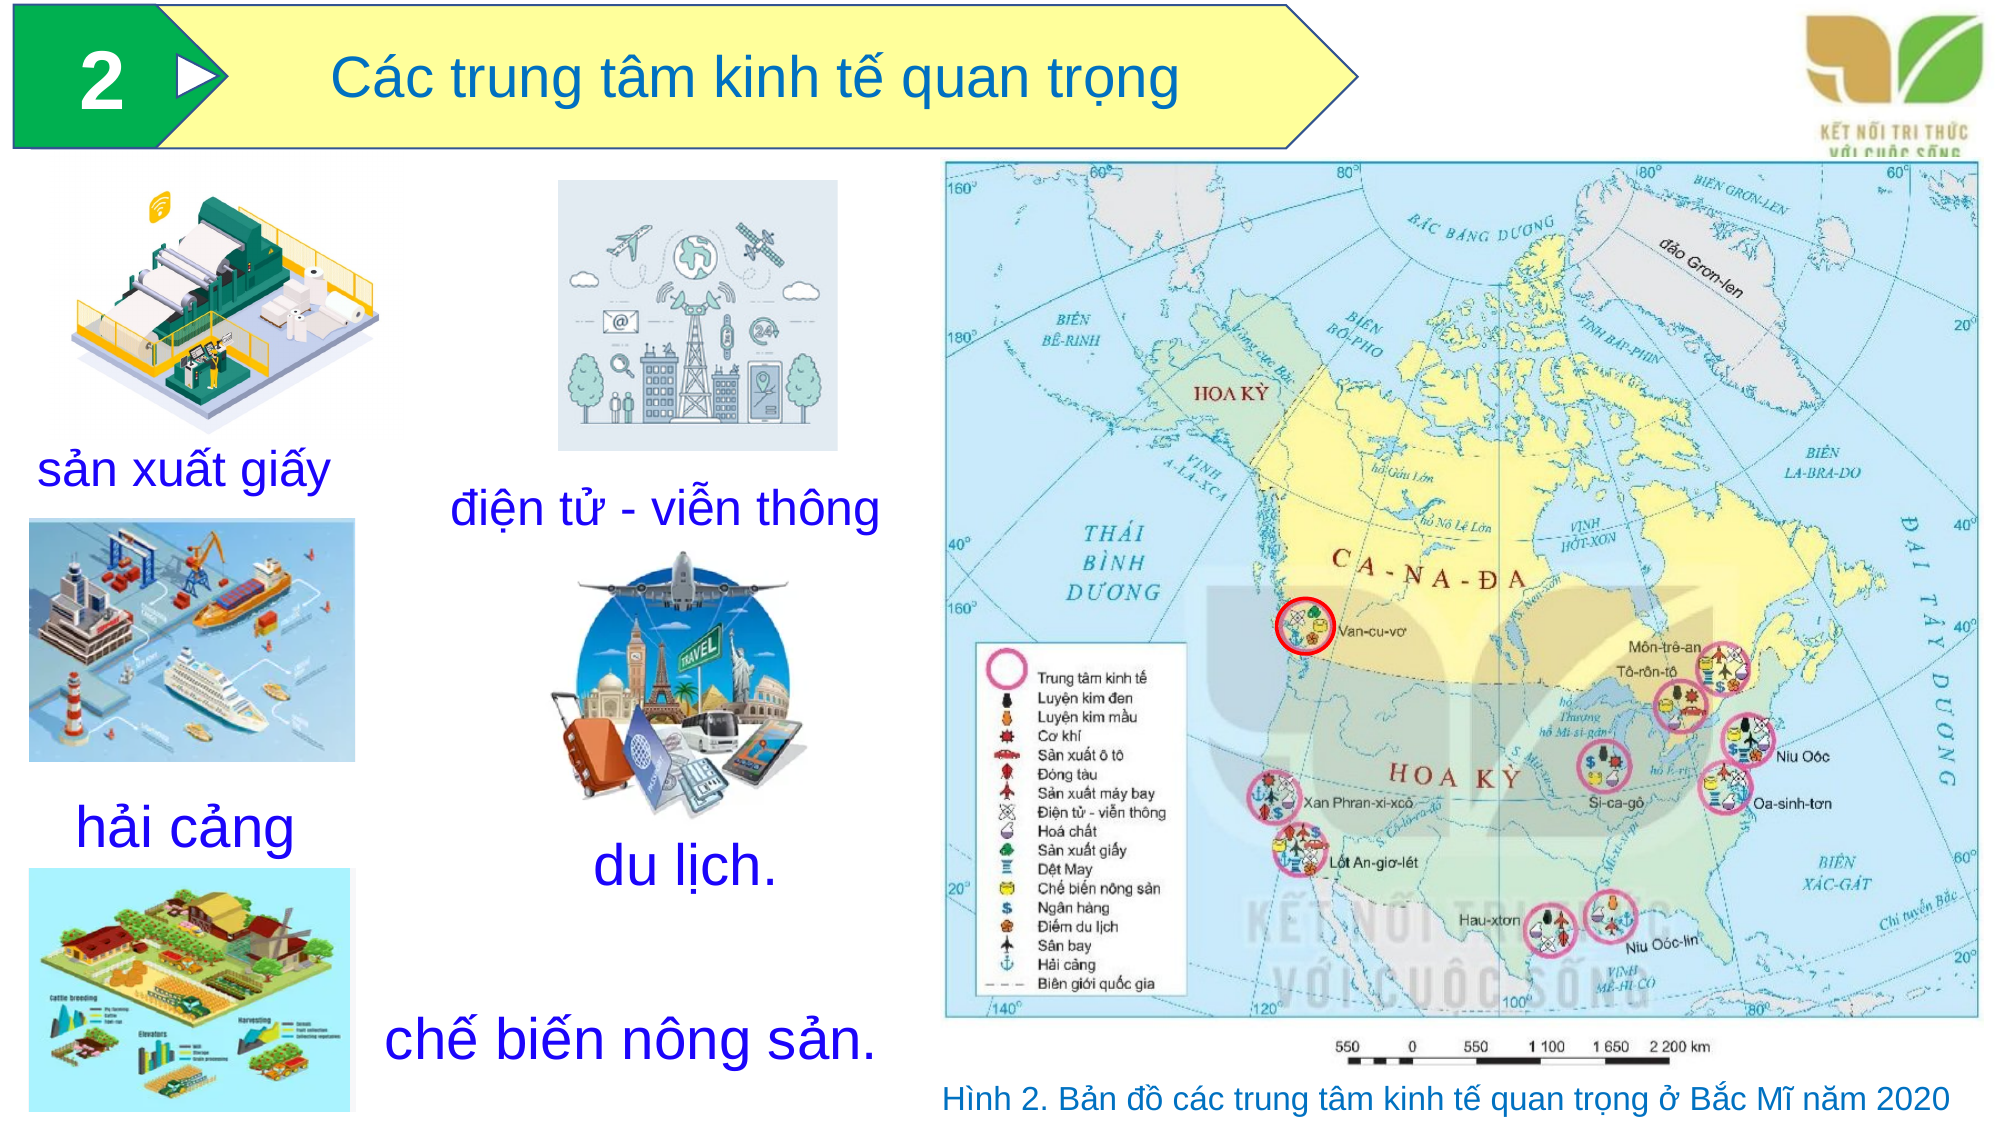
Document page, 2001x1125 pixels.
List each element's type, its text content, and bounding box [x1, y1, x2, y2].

picture [49, 151, 404, 440]
text_box sản xuất giấy [23, 429, 377, 505]
text_box 2 [12, 3, 158, 149]
text_box hải cảng [60, 781, 365, 867]
picture [528, 536, 820, 831]
picture [558, 180, 838, 451]
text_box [31, 5, 1358, 149]
picture [28, 868, 356, 1112]
text_box du lịch. [578, 819, 927, 905]
picture [28, 518, 356, 762]
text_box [927, 157, 2000, 1125]
text_box điện tử - viễn thông [436, 468, 927, 543]
picture [1793, 4, 2000, 157]
text_box chế biến nông sản. [370, 993, 927, 1079]
